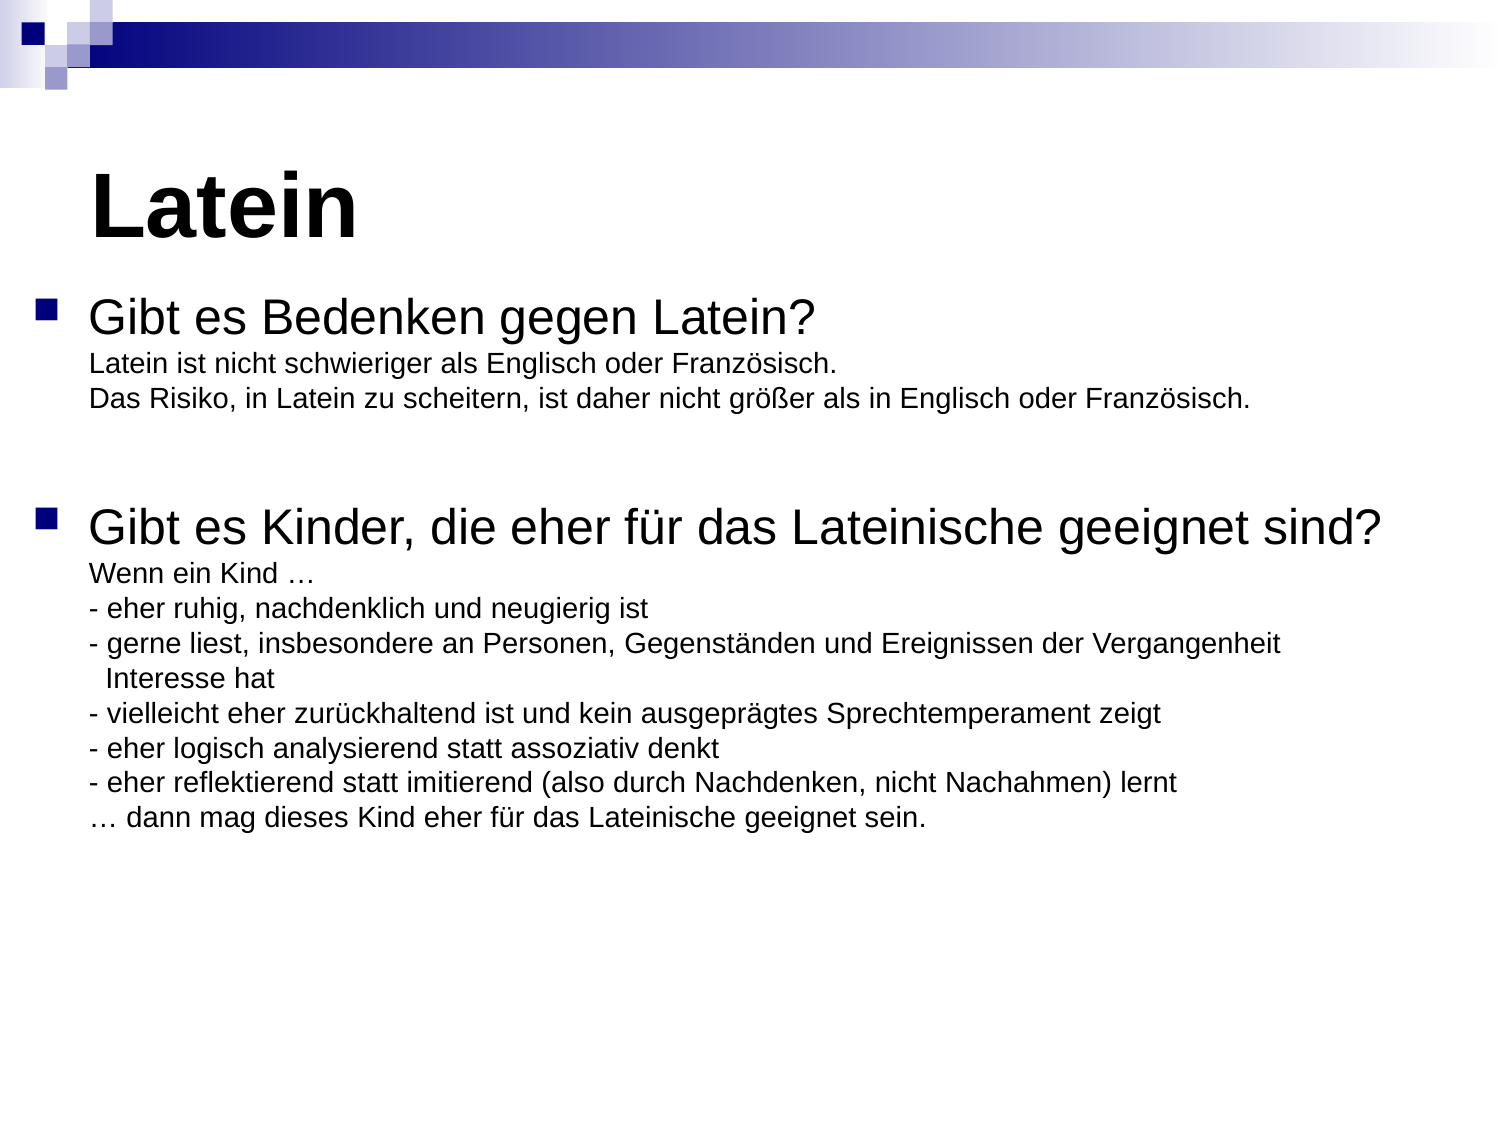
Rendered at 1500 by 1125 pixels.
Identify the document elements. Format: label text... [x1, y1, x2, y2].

title Latein [75, 75, 1425, 231]
list Gibt es Bedenken gegen Latein? Latein ist nicht schwieriger als Englisch oder Französisch. Das Risiko, in Latein zu scheitern, ist daher nicht größer als in Englisch oder Französisch. Gibt es Kinder, die eher für das Lateinische geeignet sind? Wenn ein Kind … - eher ruhig, nachdenklich und neugierig ist - gerne liest, insbesondere an Personen, Gegenständen und Ereignissen der Vergangenheit Interesse hat - vielleicht eher zurückhaltend ist und kein ausgeprägtes Sprechtemperament zeigt - eher logisch analysierend statt assoziativ denkt - eher reflektierend statt imitierend (also durch Nachdenken, nicht Nachahmen) lernt … dann mag dieses Kind eher für das Lateinische geeignet sein. [17, 231, 1500, 1118]
